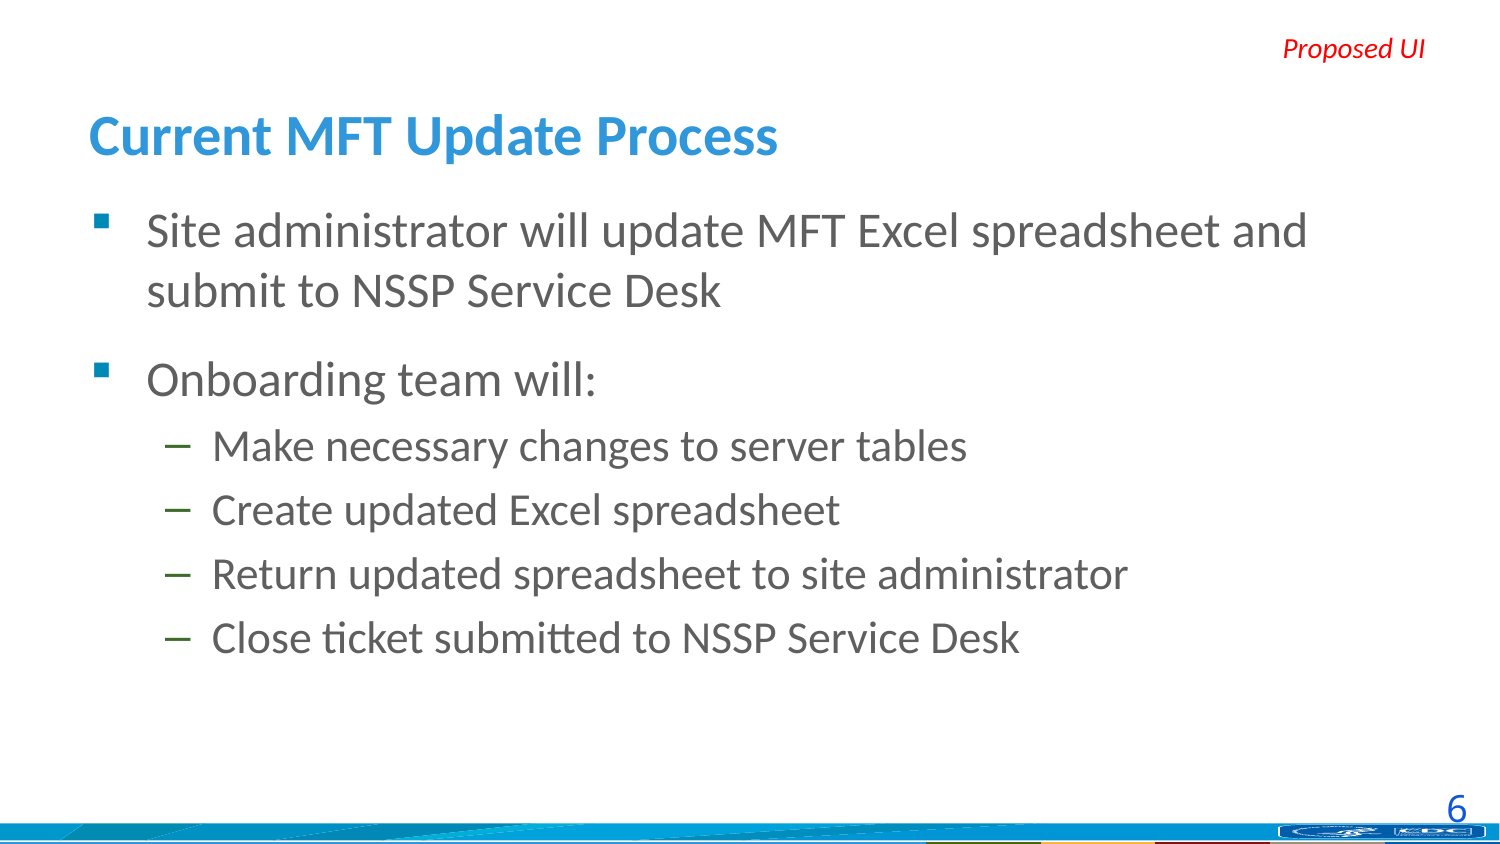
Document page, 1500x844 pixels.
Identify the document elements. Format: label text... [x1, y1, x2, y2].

title Current MFT Update Process [75, 33, 1425, 175]
list Site administrator will update MFT Excel spreadsheet and submit to NSSP Service Desk Onboarding team will: Make necessary changes to server tables Create updated Excel spreadsheet Return updated spreadsheet to site administrator Close ticket submitted to NSSP Service Desk [75, 190, 1425, 739]
